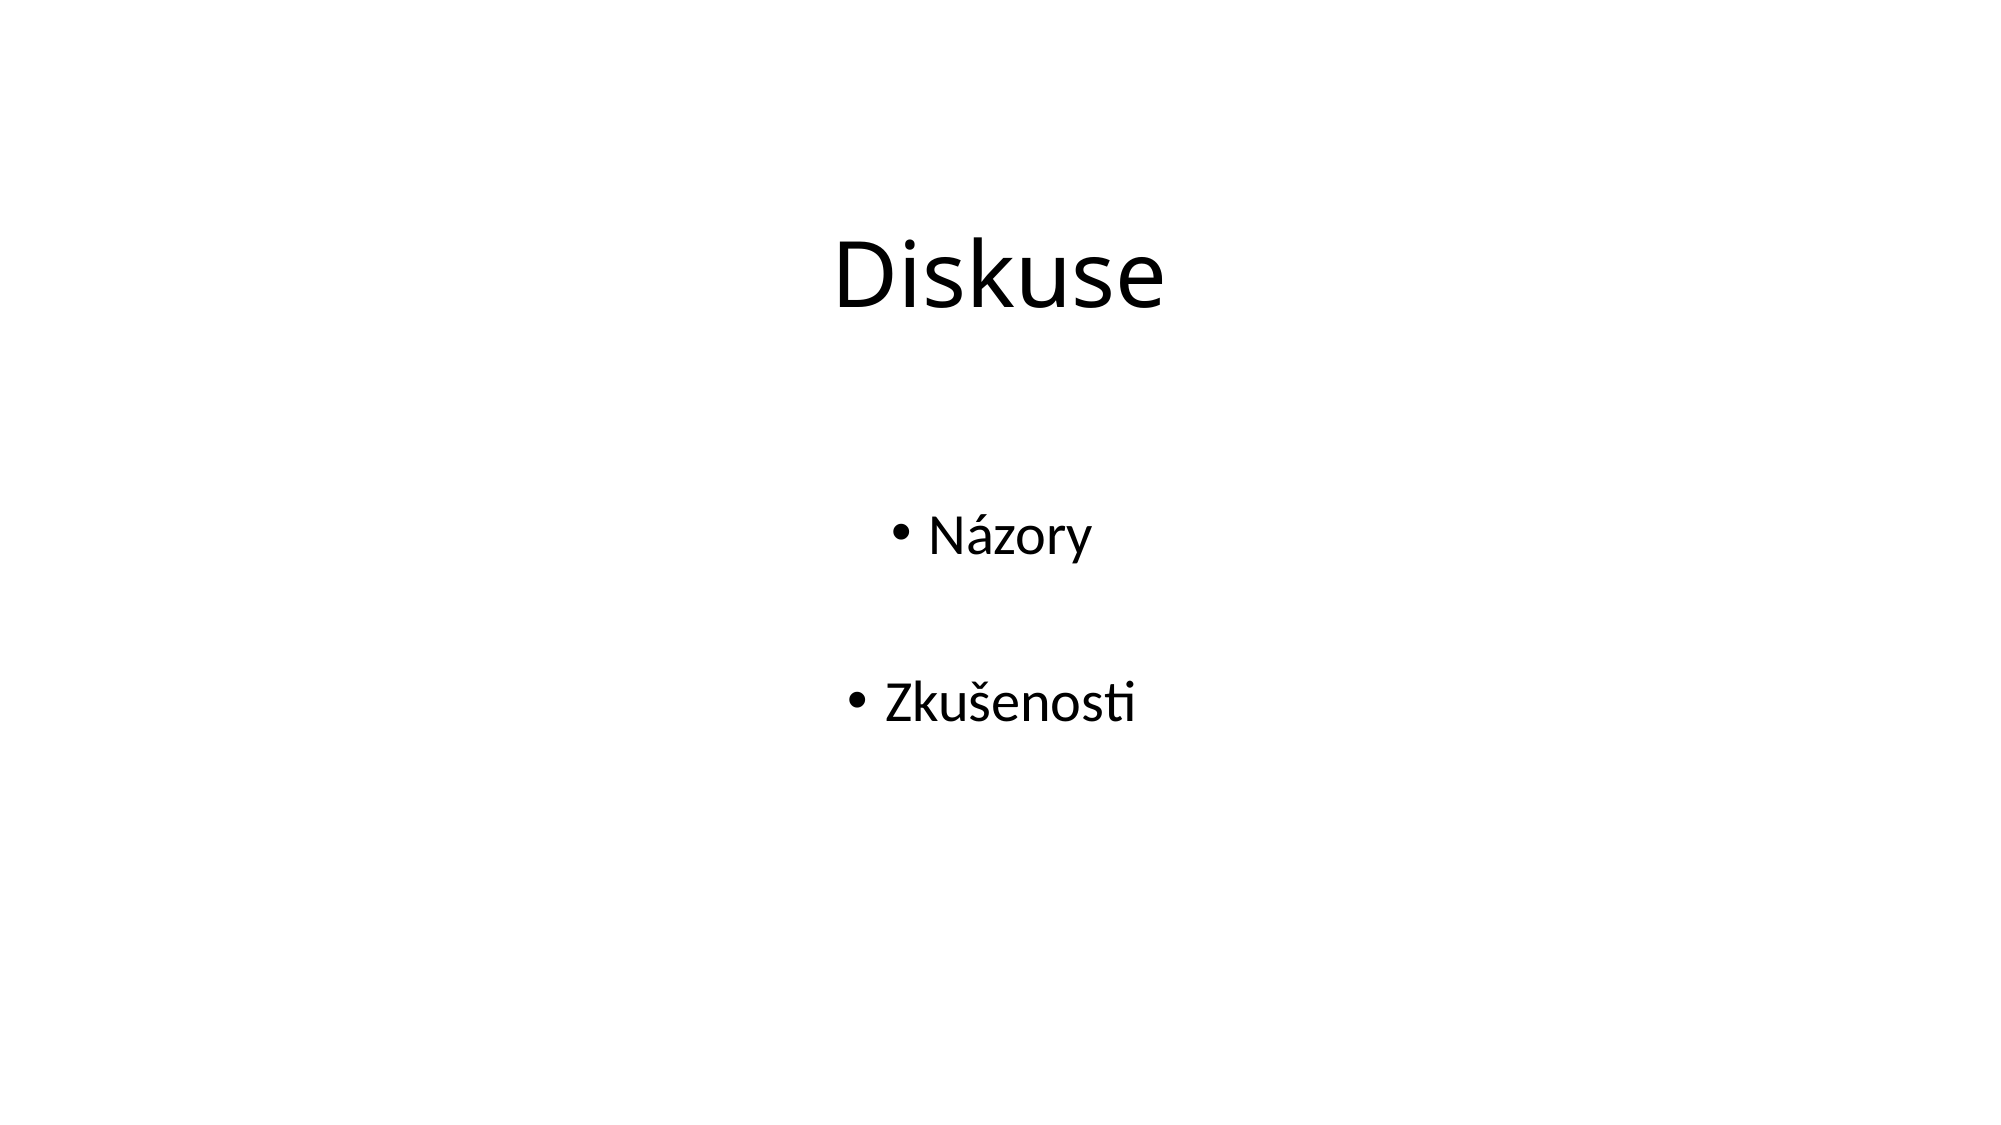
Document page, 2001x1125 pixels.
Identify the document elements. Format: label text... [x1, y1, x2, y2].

title Diskuse [137, 59, 1863, 497]
list Názory Zkušenosti [137, 496, 1848, 1014]
